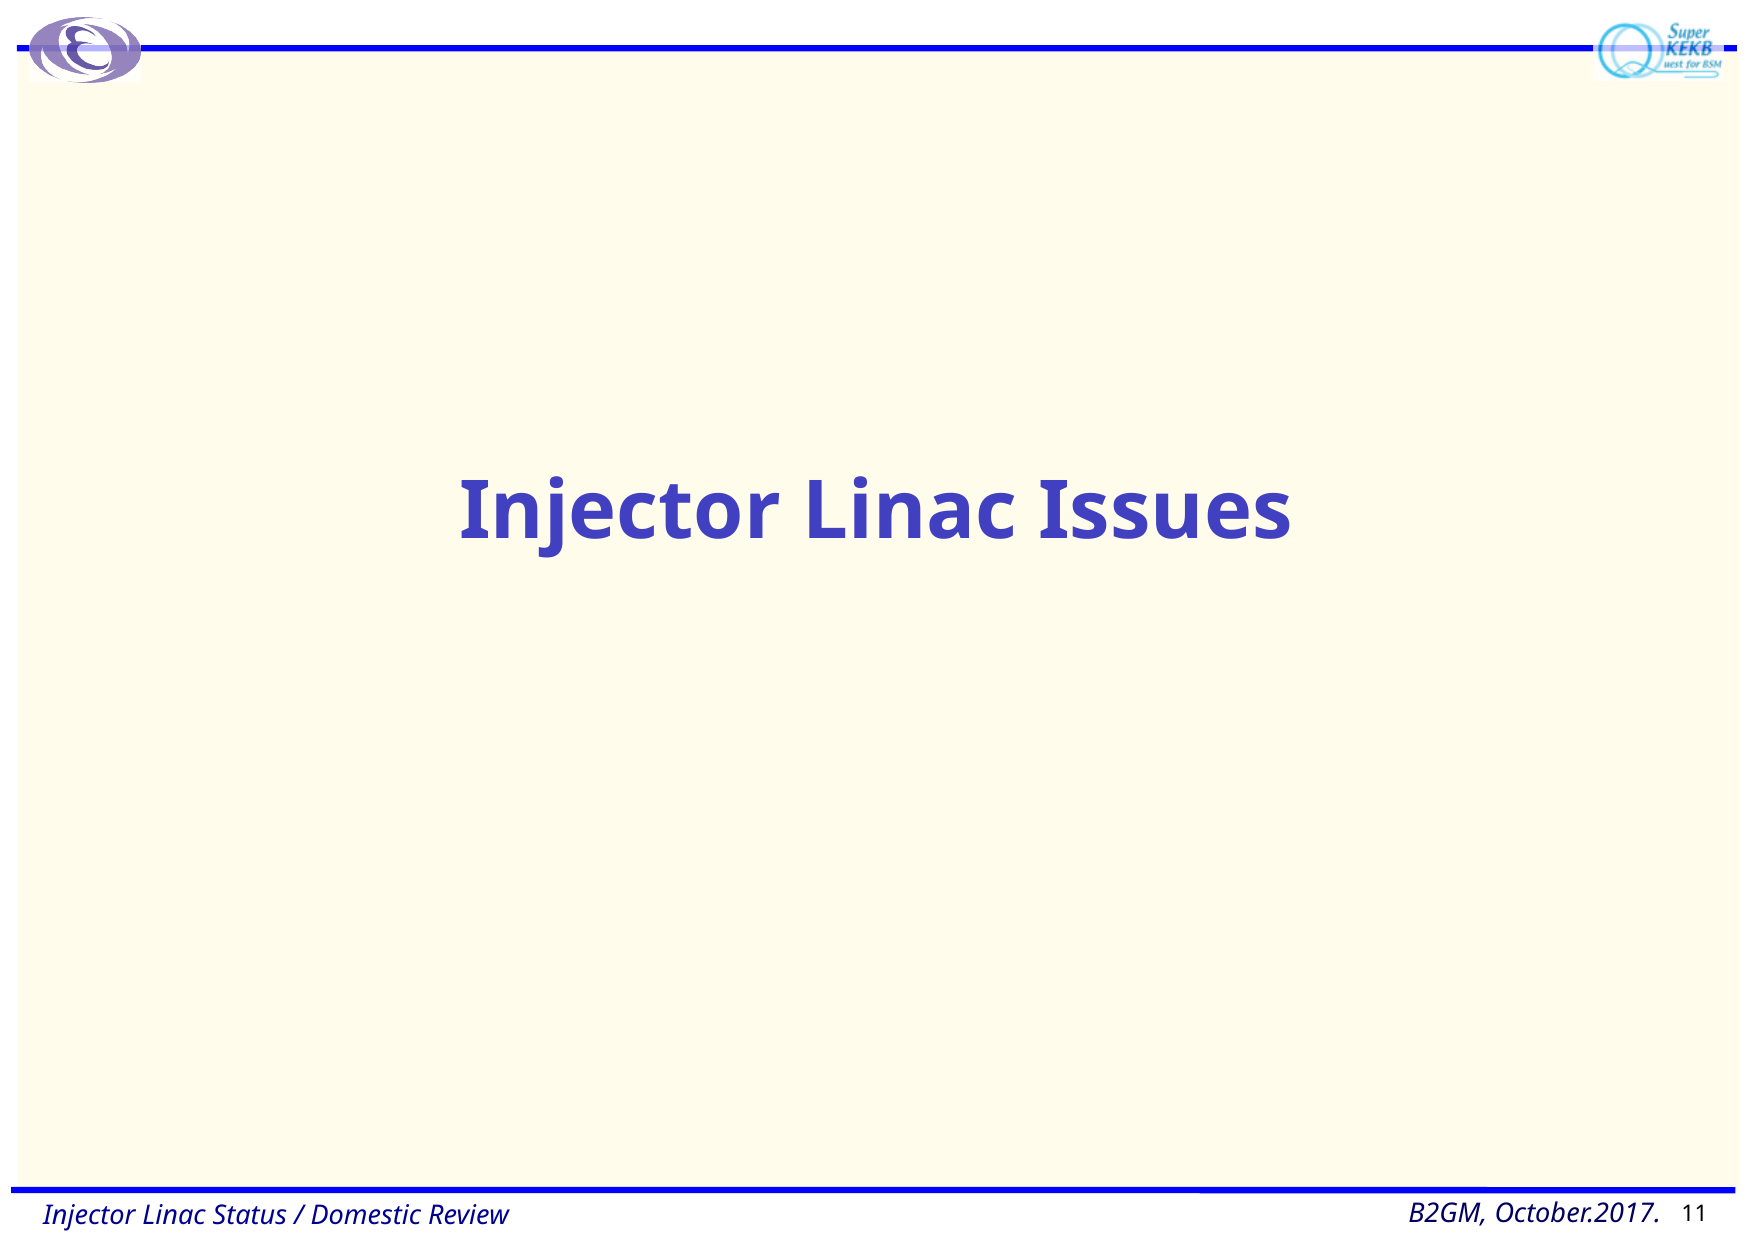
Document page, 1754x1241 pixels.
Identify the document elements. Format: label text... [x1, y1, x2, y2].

title Positron Source status [29, 52, 141, 83]
slide_number 11 [1621, 1189, 1725, 1232]
table_cell 25 / 50 Hz [1593, 20, 1724, 45]
title Injector Linac Issues [28, 372, 1725, 640]
title Positron Source status [29, 17, 141, 45]
